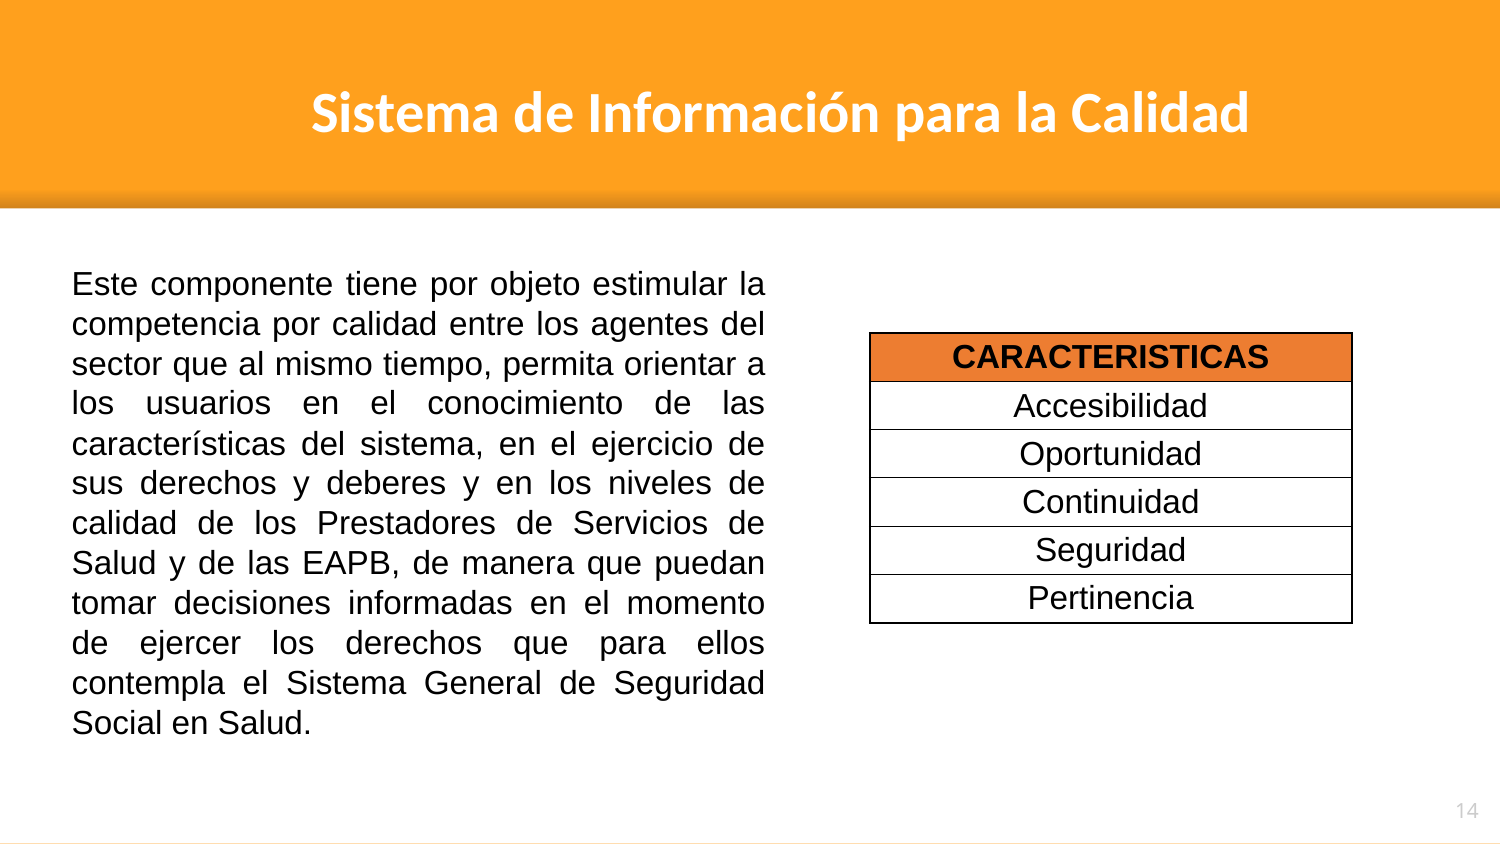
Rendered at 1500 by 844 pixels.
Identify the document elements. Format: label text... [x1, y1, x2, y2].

text_box Sistema de Información para la Calidad [169, 66, 1393, 151]
table_cell Continuidad [871, 478, 1351, 526]
slide_number 14 [1403, 779, 1494, 844]
table_cell Seguridad [871, 527, 1351, 574]
table_cell Accesibilidad [871, 382, 1351, 429]
table_header CARACTERISTICAS [871, 334, 1351, 381]
text_box Este componente tiene por objeto estimular la competencia por calidad entre los agentes del sector que al mismo tiempo, permita orientar a los usuarios en el conocimiento de las características del sistema, en el ejercicio de sus derechos y deberes y en los niveles de calidad de los Prestadores de Servicios de Salud y de las EAPB, de manera que puedan tomar decisiones informadas en el momento de ejercer los derechos que para ellos contempla el Sistema General de Seguridad Social en Salud. [56, 214, 782, 749]
table_cell Oportunidad [871, 430, 1351, 477]
table_cell Pertinencia [871, 575, 1351, 622]
